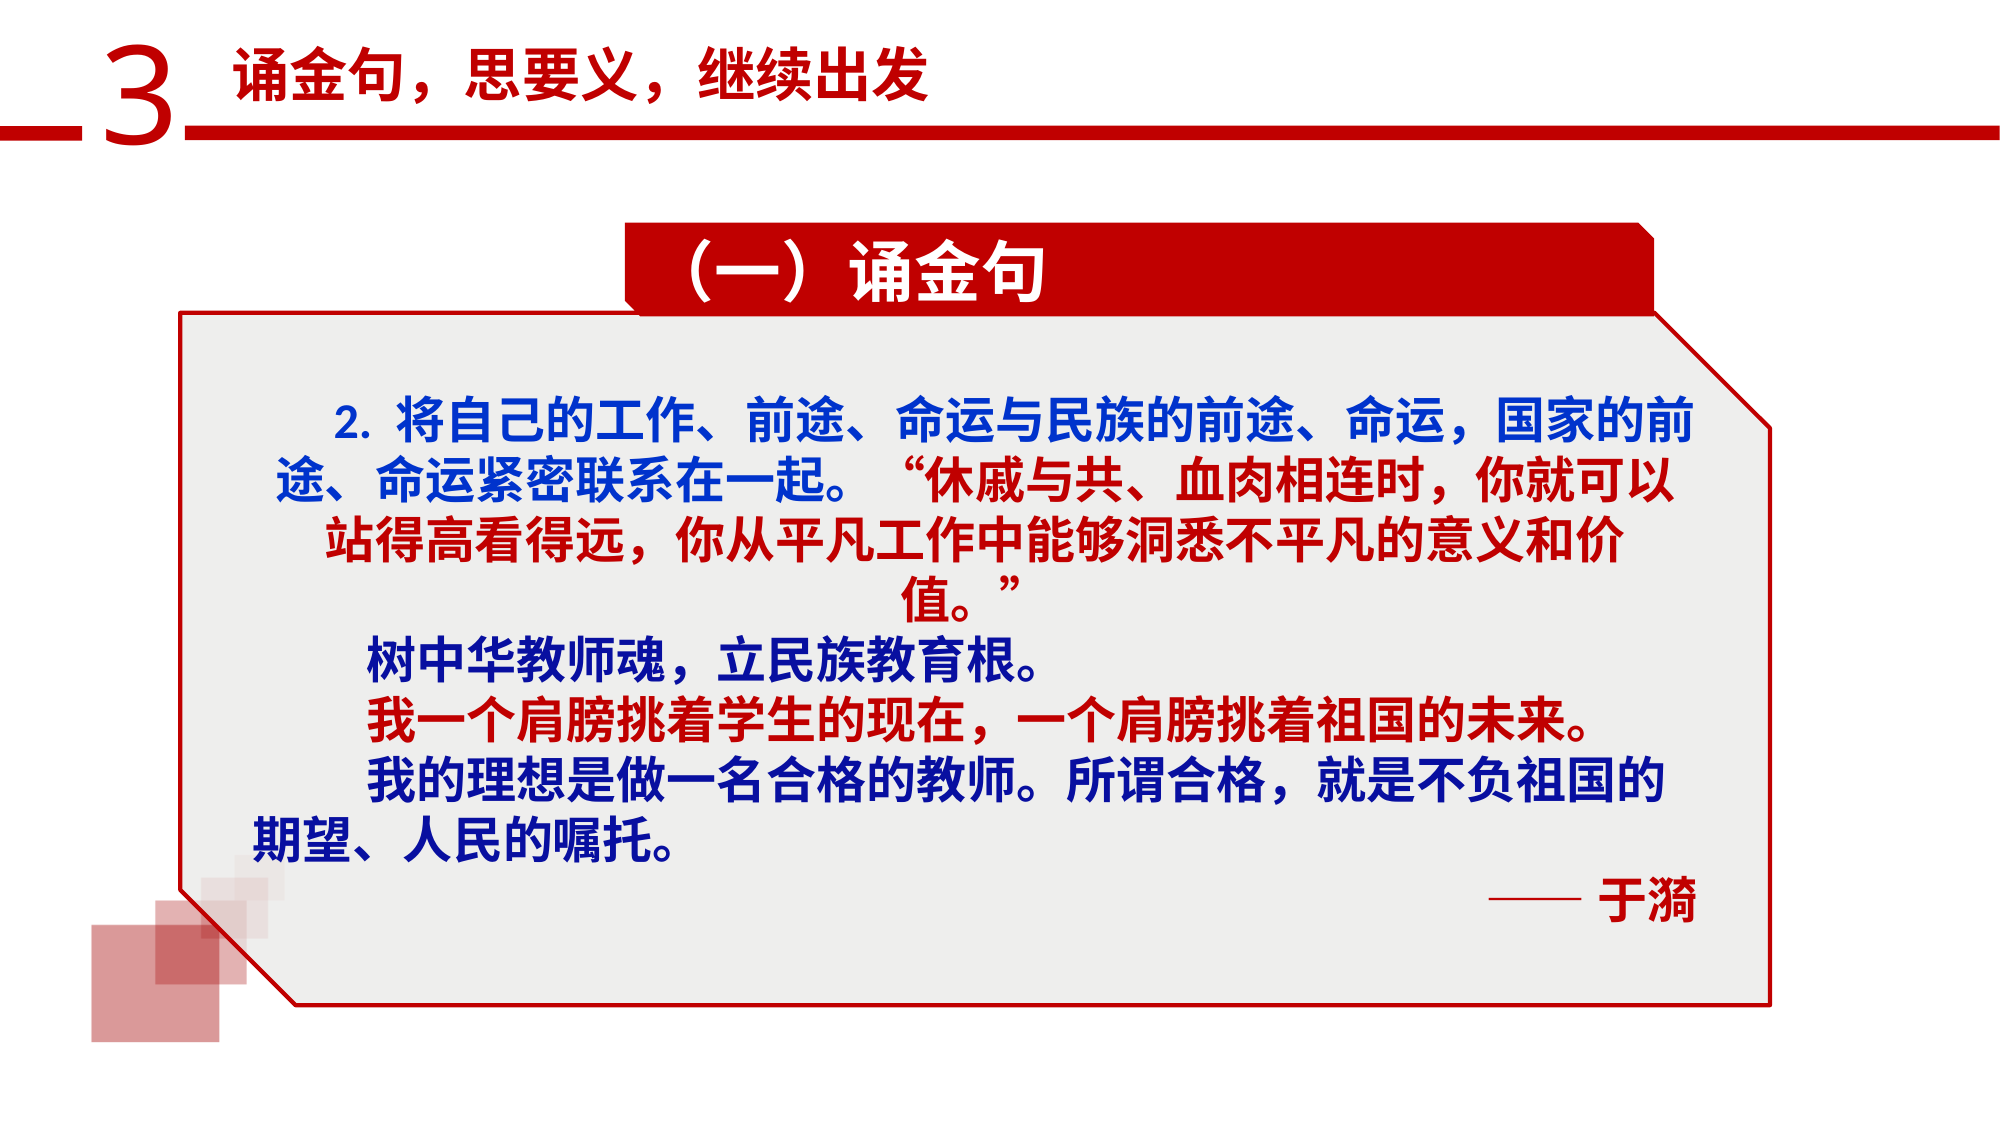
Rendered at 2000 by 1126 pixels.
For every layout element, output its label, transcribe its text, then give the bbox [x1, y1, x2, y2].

text_box （一）诵金句 [622, 220, 1657, 319]
text_box 2. 将自己的工作、前途、命运与民族的前途、命运，国家的前途、命运紧密联系在一起。“休戚与共、血肉相连时，你就可以站得高看得远，你从平凡工作中能够洞悉不平凡的意义和价值。” 树中华教师魂，立民族教育根。 我一个肩膀挑着学生的现在，一个肩膀挑着祖国的未来。 我的理想是做一名合格的教师。所谓合格，就是不负祖国的期望、人民的嘱托。 ——于漪 [178, 310, 1773, 1008]
text_box 诵金句，思要义，继续出发 [173, 31, 989, 116]
picture [77, 819, 303, 1068]
